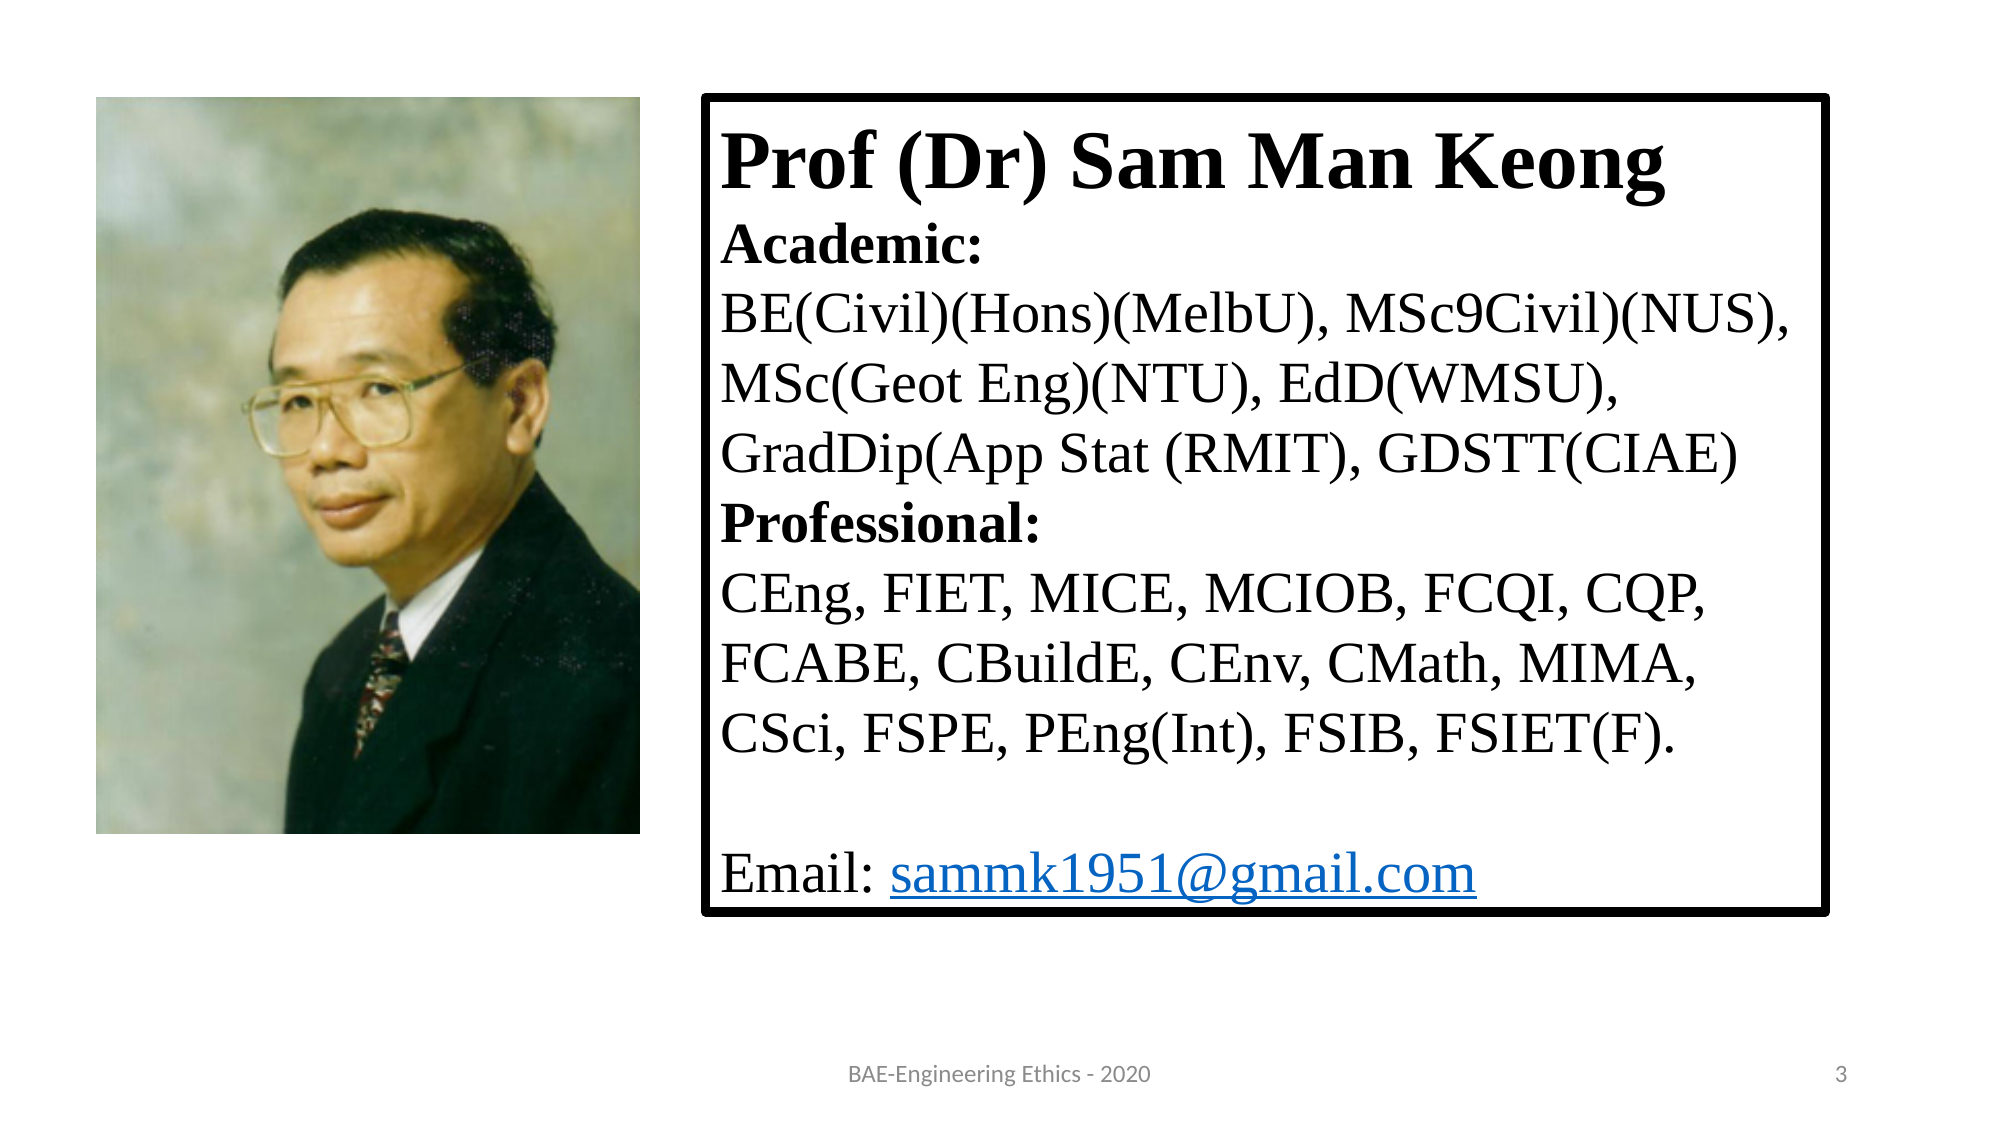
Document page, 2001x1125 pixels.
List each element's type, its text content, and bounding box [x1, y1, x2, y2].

footer BAE-Engineering Ethics - 2020 [662, 1042, 1338, 1103]
text_box Prof (Dr) Sam Man Keong Academic: BE(Civil)(Hons)(MelbU), MSc9Civil)(NUS), MSc(Geot Eng)(NTU), EdD(WMSU), GradDip(App Stat (RMIT), GDSTT(CIAE) Professional: CEng, FIET, MICE, MCIOB, FCQI, CQP, FCABE, CBuildE, CEnv, CMath, MIMA, CSci, FSPE, PEng(Int), FSIB, FSIET(F). Email: sammk1951@gmail.com [705, 97, 1826, 912]
picture [96, 97, 640, 834]
slide_number 3 [1412, 1042, 1863, 1103]
